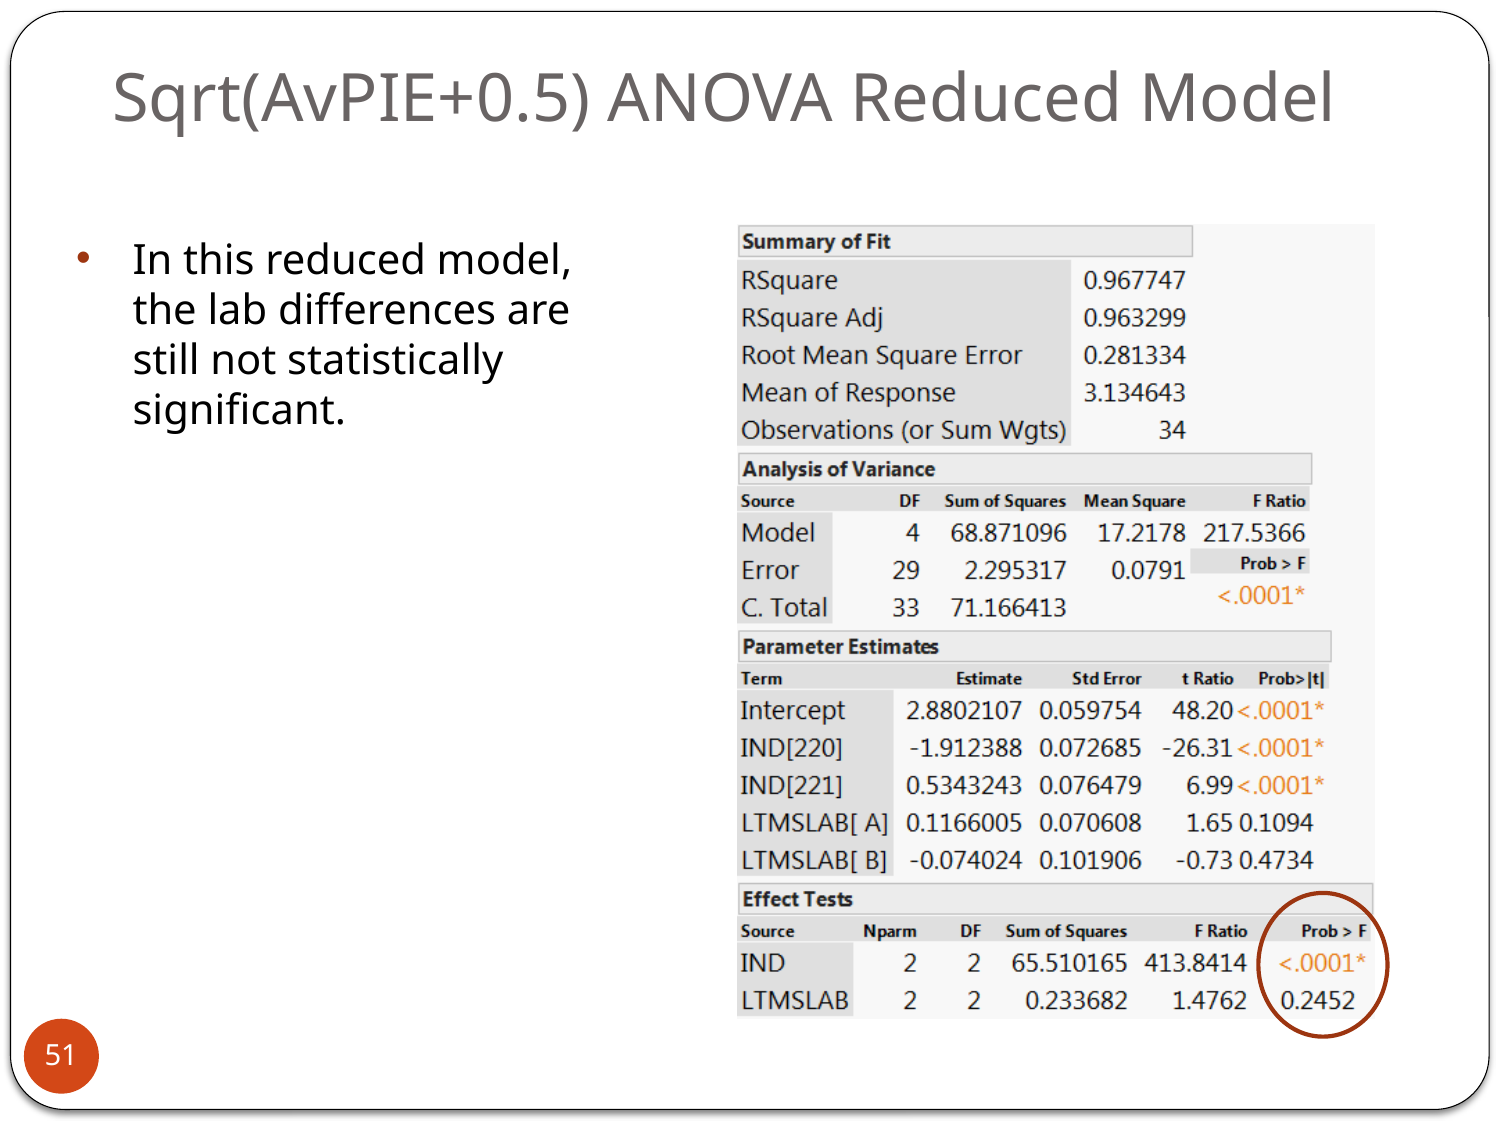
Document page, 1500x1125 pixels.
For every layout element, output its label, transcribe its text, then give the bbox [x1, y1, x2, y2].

text_box [1291, 1029, 1354, 1038]
title Sqrt(AvPIE+0.5) ANOVA Reduced Model [24, 37, 1425, 150]
slide_number 51 [23, 1018, 99, 1094]
picture [737, 224, 1376, 1020]
text_box [1381, 930, 1389, 999]
text_box In this reduced model, the lab differences are still not statistically significant. [61, 224, 624, 490]
